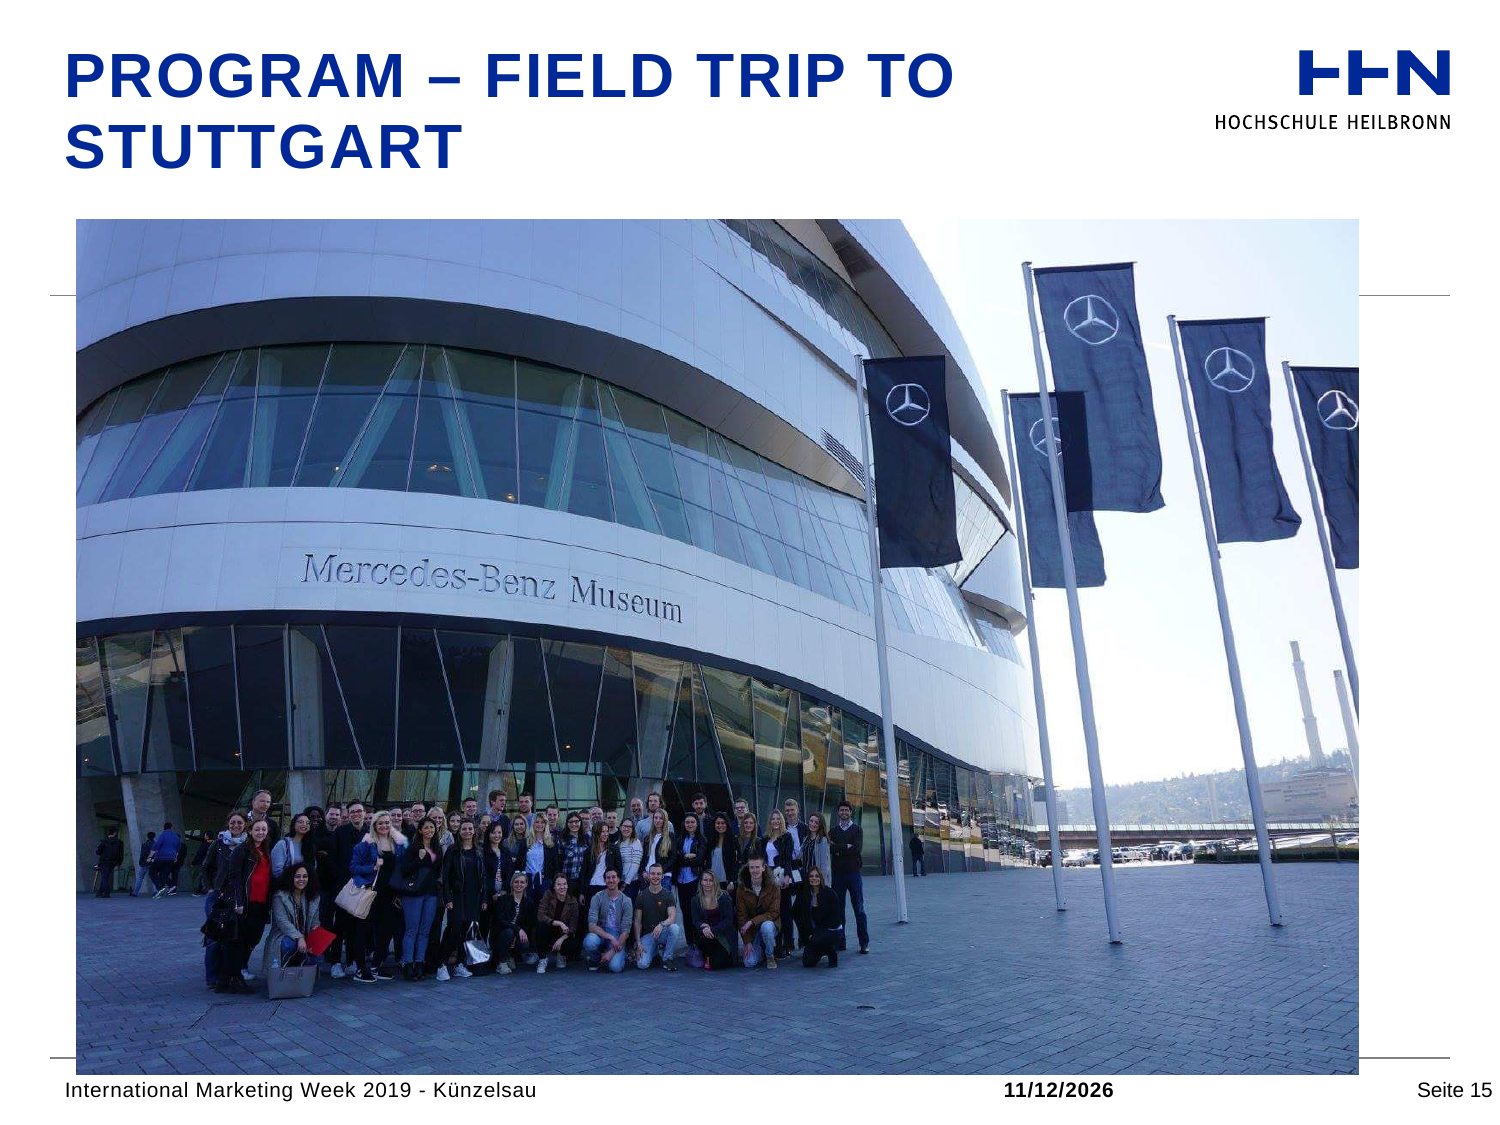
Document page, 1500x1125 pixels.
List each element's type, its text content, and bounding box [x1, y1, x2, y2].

title Program – field trip to Stuttgart [64, 41, 1270, 189]
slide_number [1003, 1076, 1223, 1124]
footer International Marketing Week 2019 - Künzelsau [64, 1076, 904, 1119]
slide_number Seite 15 [1331, 1076, 1493, 1112]
picture [76, 219, 1359, 1075]
